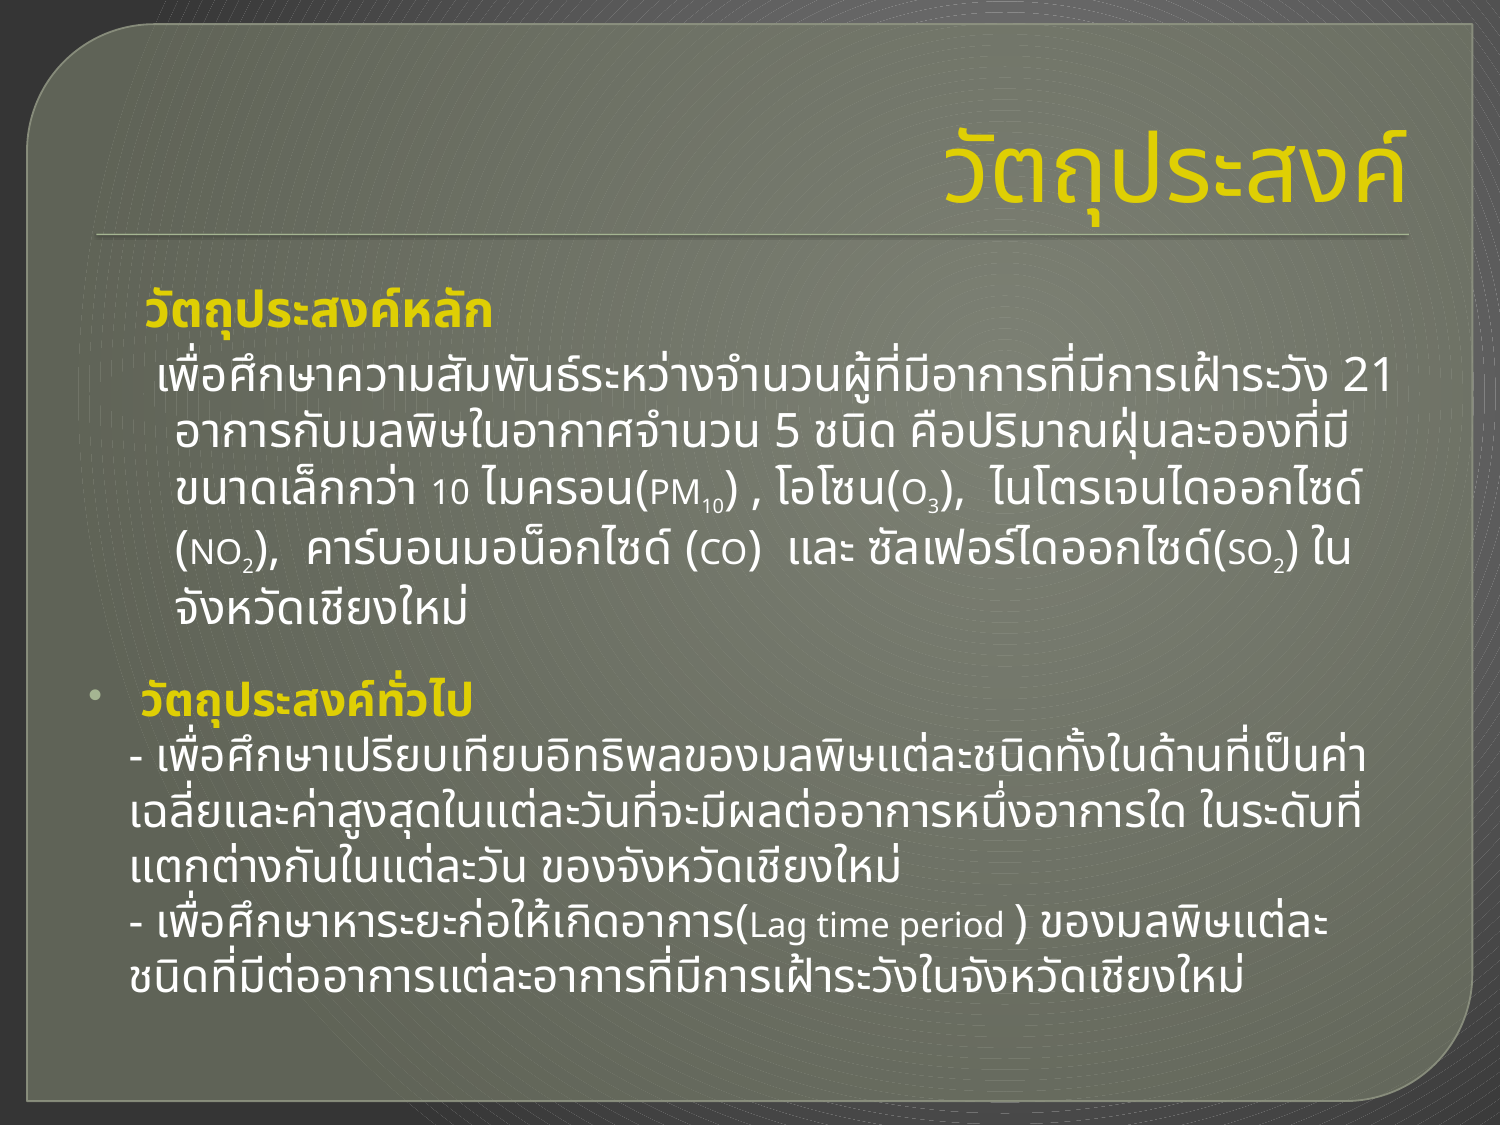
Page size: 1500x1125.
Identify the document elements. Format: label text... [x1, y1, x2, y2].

list วัตถุประสงค์หลัก เพื่อศึกษาความสัมพันธ์ระหว่างจำนวนผู้ที่มีอาการที่มีการเฝ้าระวัง 21 อาการกับมลพิษในอากาศจำนวน 5 ชนิด คือปริมาณฝุ่นละอองที่มีขนาดเล็กกว่า 10 ไมครอน(PM10) , โอโซน(O3), ไนโตรเจนไดออกไซด์ (NO2), คาร์บอนมอน็อกไซด์ (CO) และ ซัลเฟอร์ไดออกไซด์(SO2) ในจังหวัดเชียงใหม่ วัตถุประสงค์ทั่วไป - เพื่อศึกษาเปรียบเทียบอิทธิพลของมลพิษแต่ละชนิดทั้งในด้านที่เป็นค่าเฉลี่ยและค่าสูงสุดในแต่ละวันที่จะมีผลต่ออาการหนึ่งอาการใด ในระดับที่แตกต่างกันในแต่ละวัน ของจังหวัดเชียงใหม่ - เพื่อศึกษาหาระยะก่อให้เกิดอาการ(Lag time period ) ของมลพิษแต่ละชนิดที่มีต่ออาการแต่ละอาการที่มีการเฝ้าระวังในจังหวัดเชียงใหม่ [75, 270, 1425, 1013]
title วัตถุประสงค์ [75, 41, 1425, 230]
